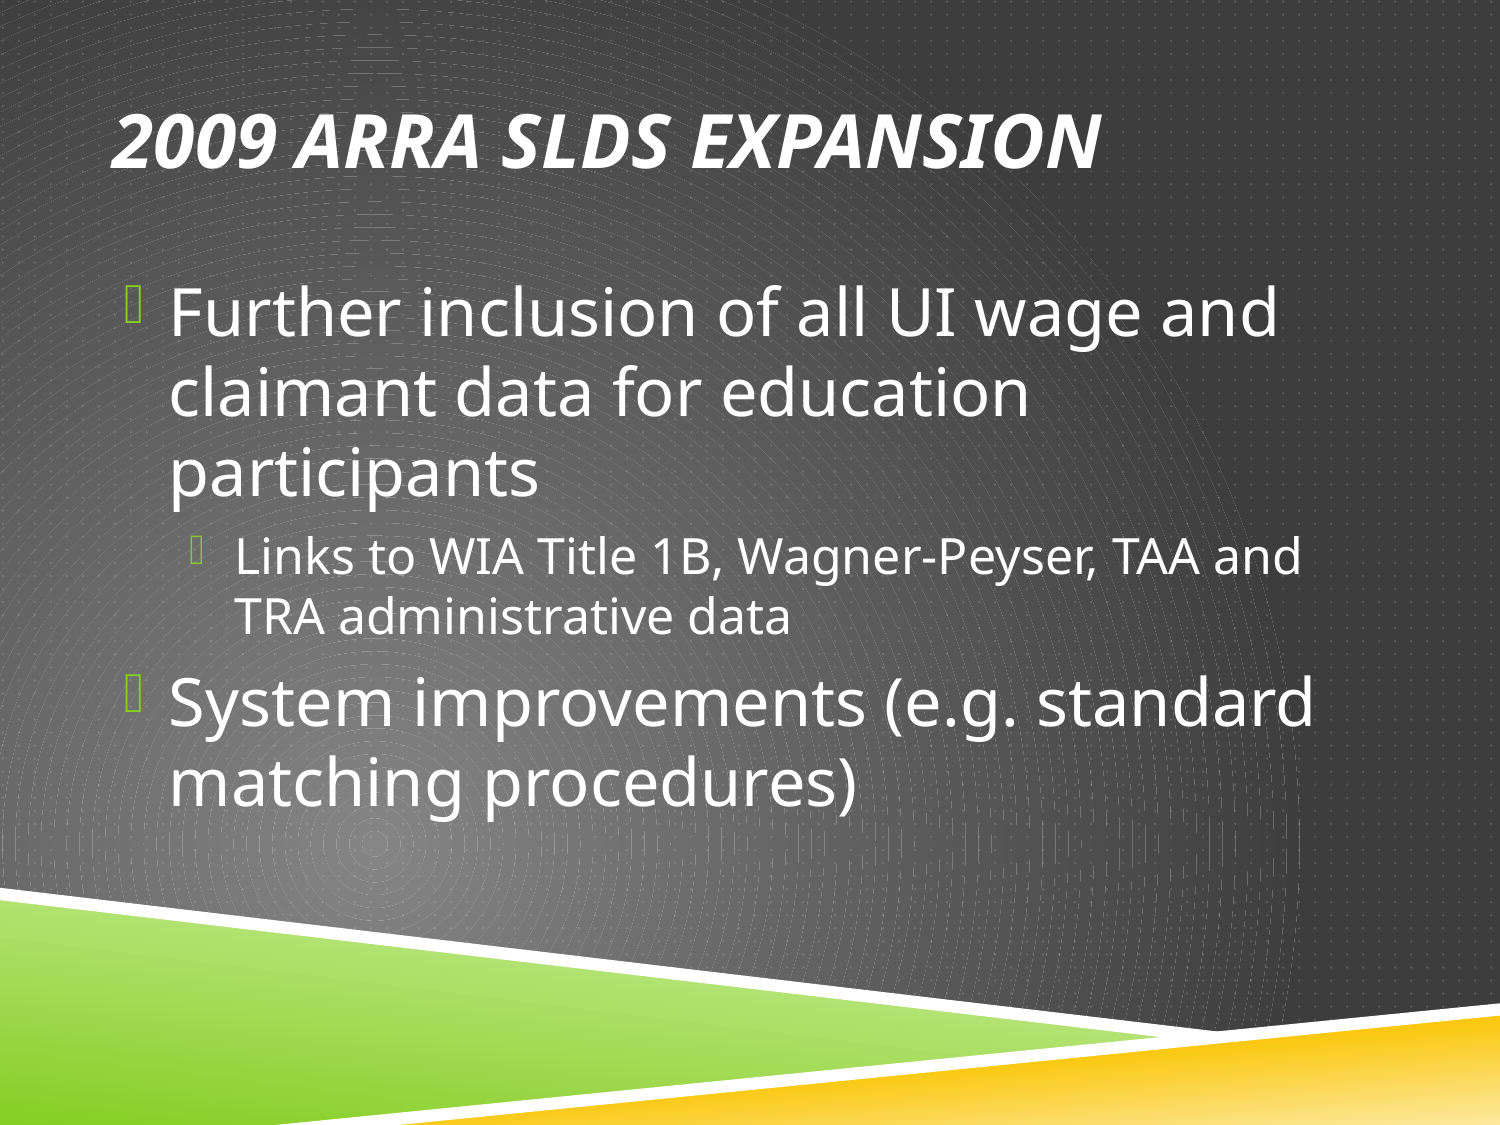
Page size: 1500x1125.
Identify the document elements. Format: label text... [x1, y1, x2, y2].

title 2009 ARRA SLDS Expansion [112, 45, 1388, 233]
list Further inclusion of all UI wage and claimant data for education participants Links to WIA Title 1B, Wagner-Peyser, TAA and TRA administrative data System improvements (e.g. standard matching procedures) [112, 262, 1388, 875]
